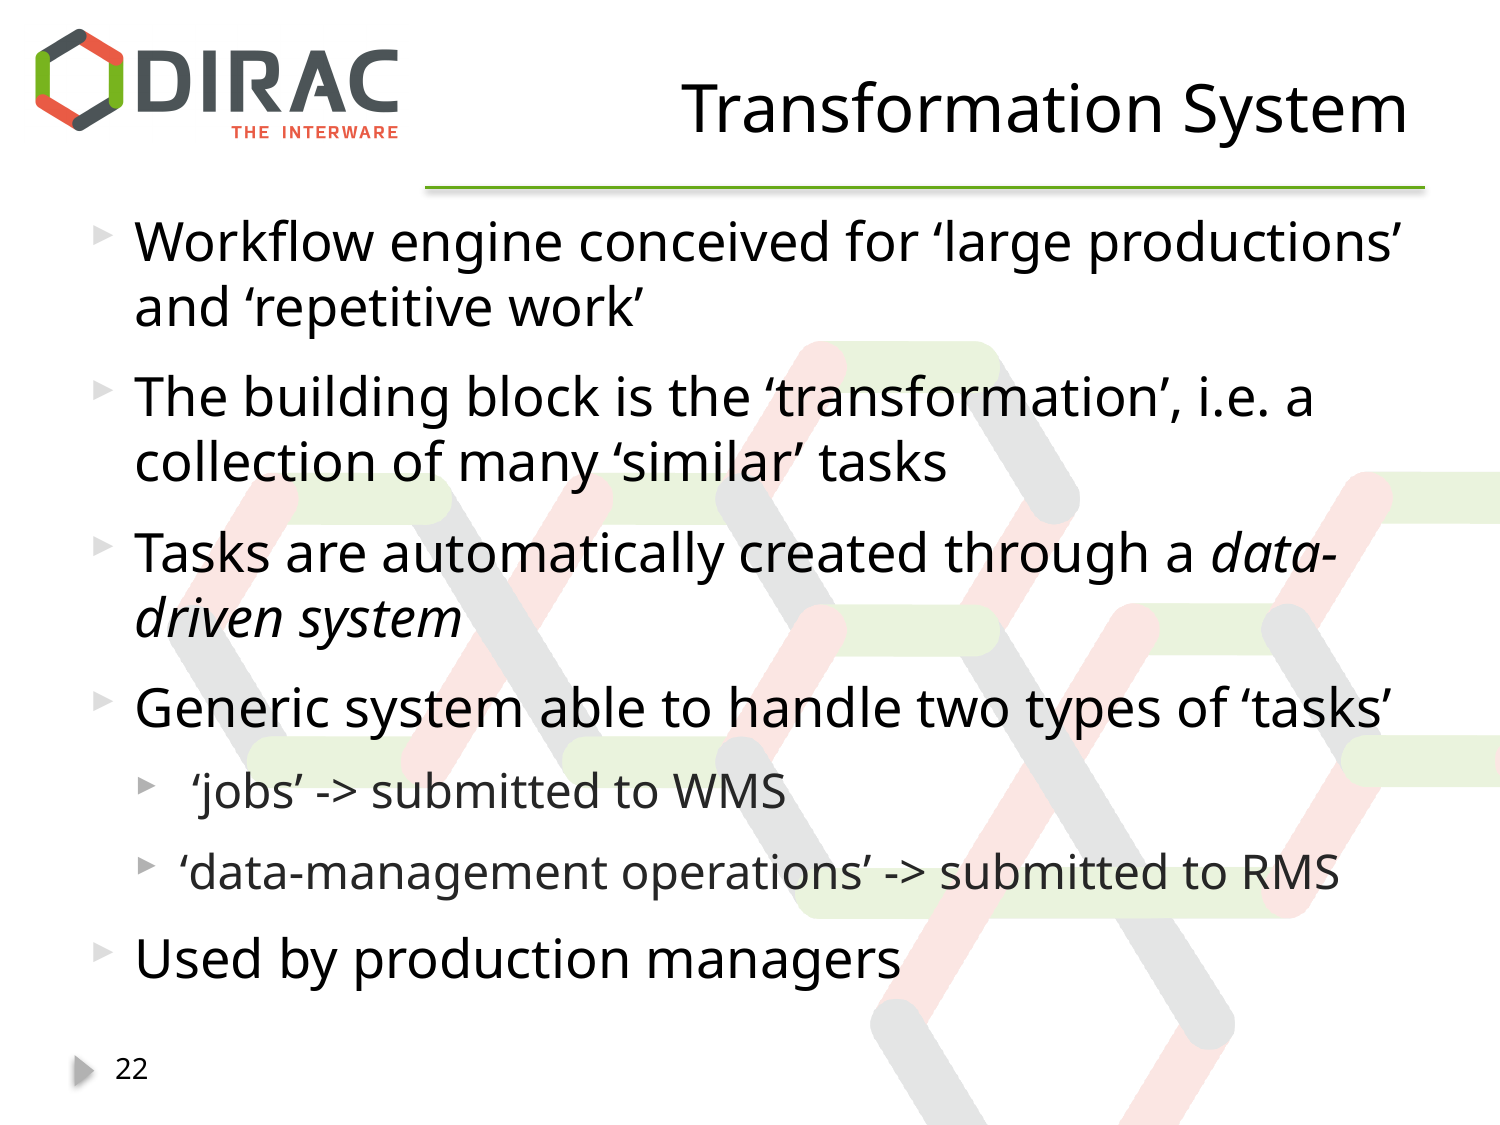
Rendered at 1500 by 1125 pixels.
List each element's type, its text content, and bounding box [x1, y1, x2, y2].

slide_number 22 [100, 1042, 426, 1103]
picture [24, 24, 409, 143]
list Workflow engine conceived for ‘large productions’ and ‘repetitive work’ The building block is the ‘transformation’, i.e. a collection of many ‘similar’ tasks Tasks are automatically created through a data-driven system Generic system able to handle two types of ‘tasks’ ‘jobs’ -> submitted to WMS ‘data-management operations’ -> submitted to RMS Used by production managers [75, 200, 1500, 1010]
title Transformation System [425, 24, 1425, 188]
